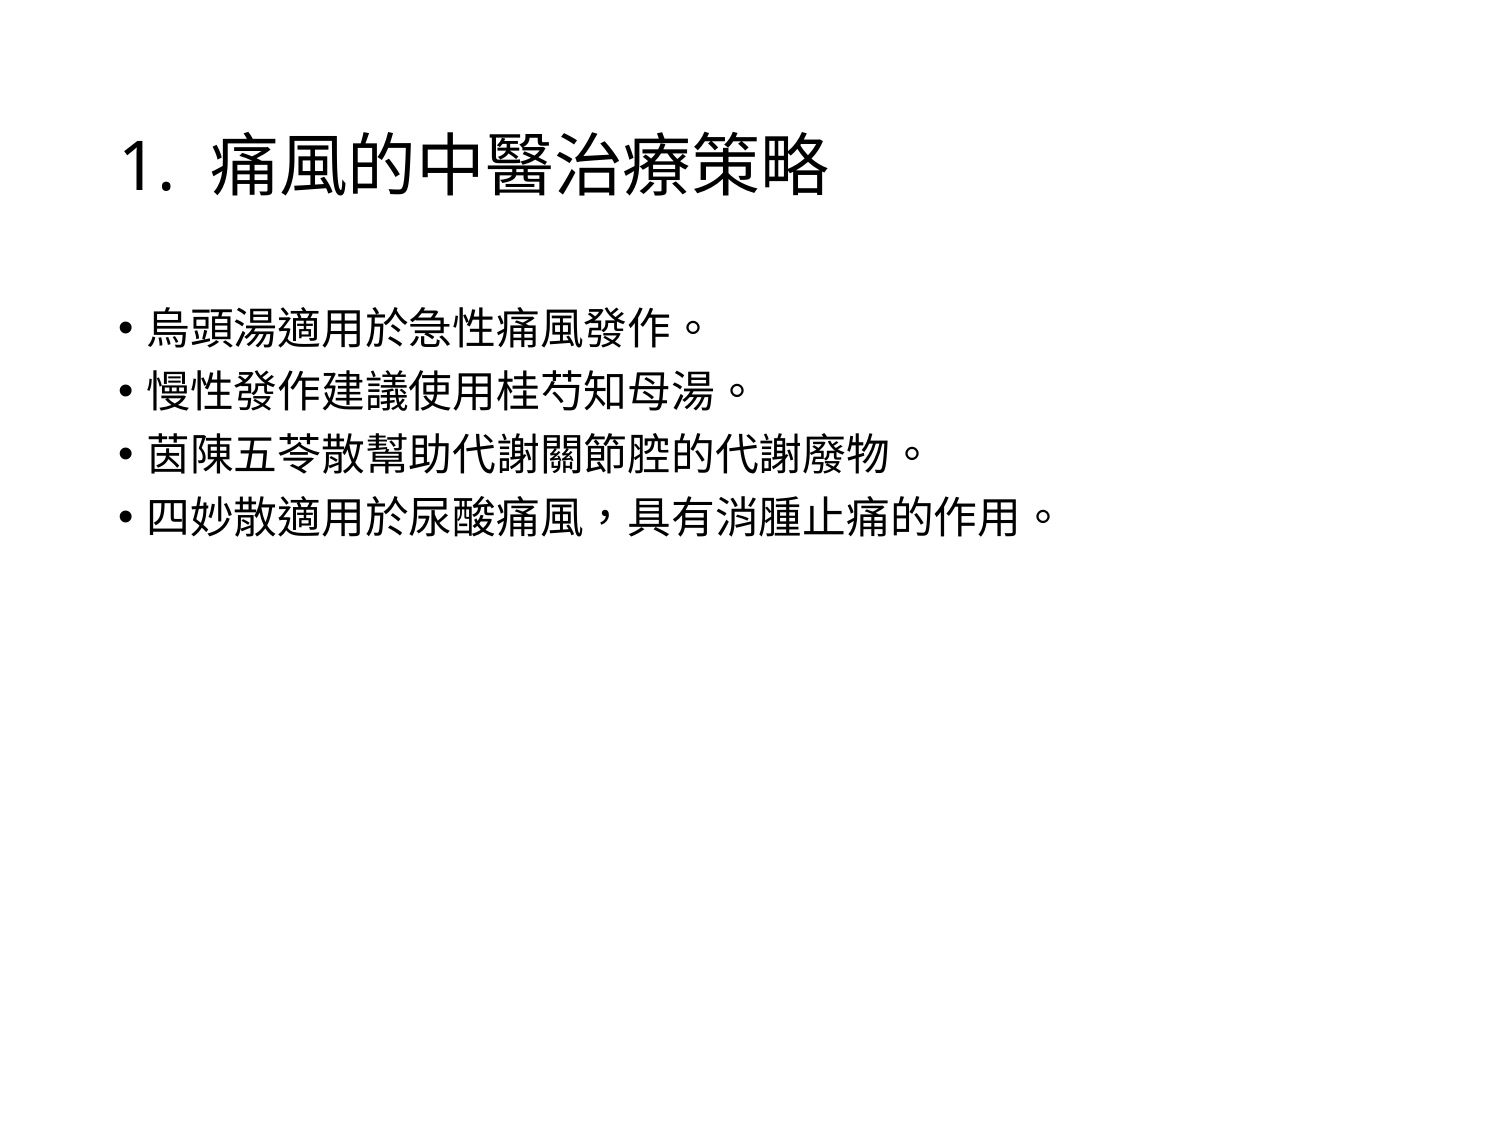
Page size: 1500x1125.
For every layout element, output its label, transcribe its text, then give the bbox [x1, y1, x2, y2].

title 1. 痛風的中醫治療策略 [103, 59, 1397, 278]
list 烏頭湯適用於急性痛風發作。 慢性發作建議使用桂芍知母湯。 茵陳五苓散幫助代謝關節腔的代謝廢物。 四妙散適用於尿酸痛風，具有消腫止痛的作用。 [103, 299, 1397, 1014]
